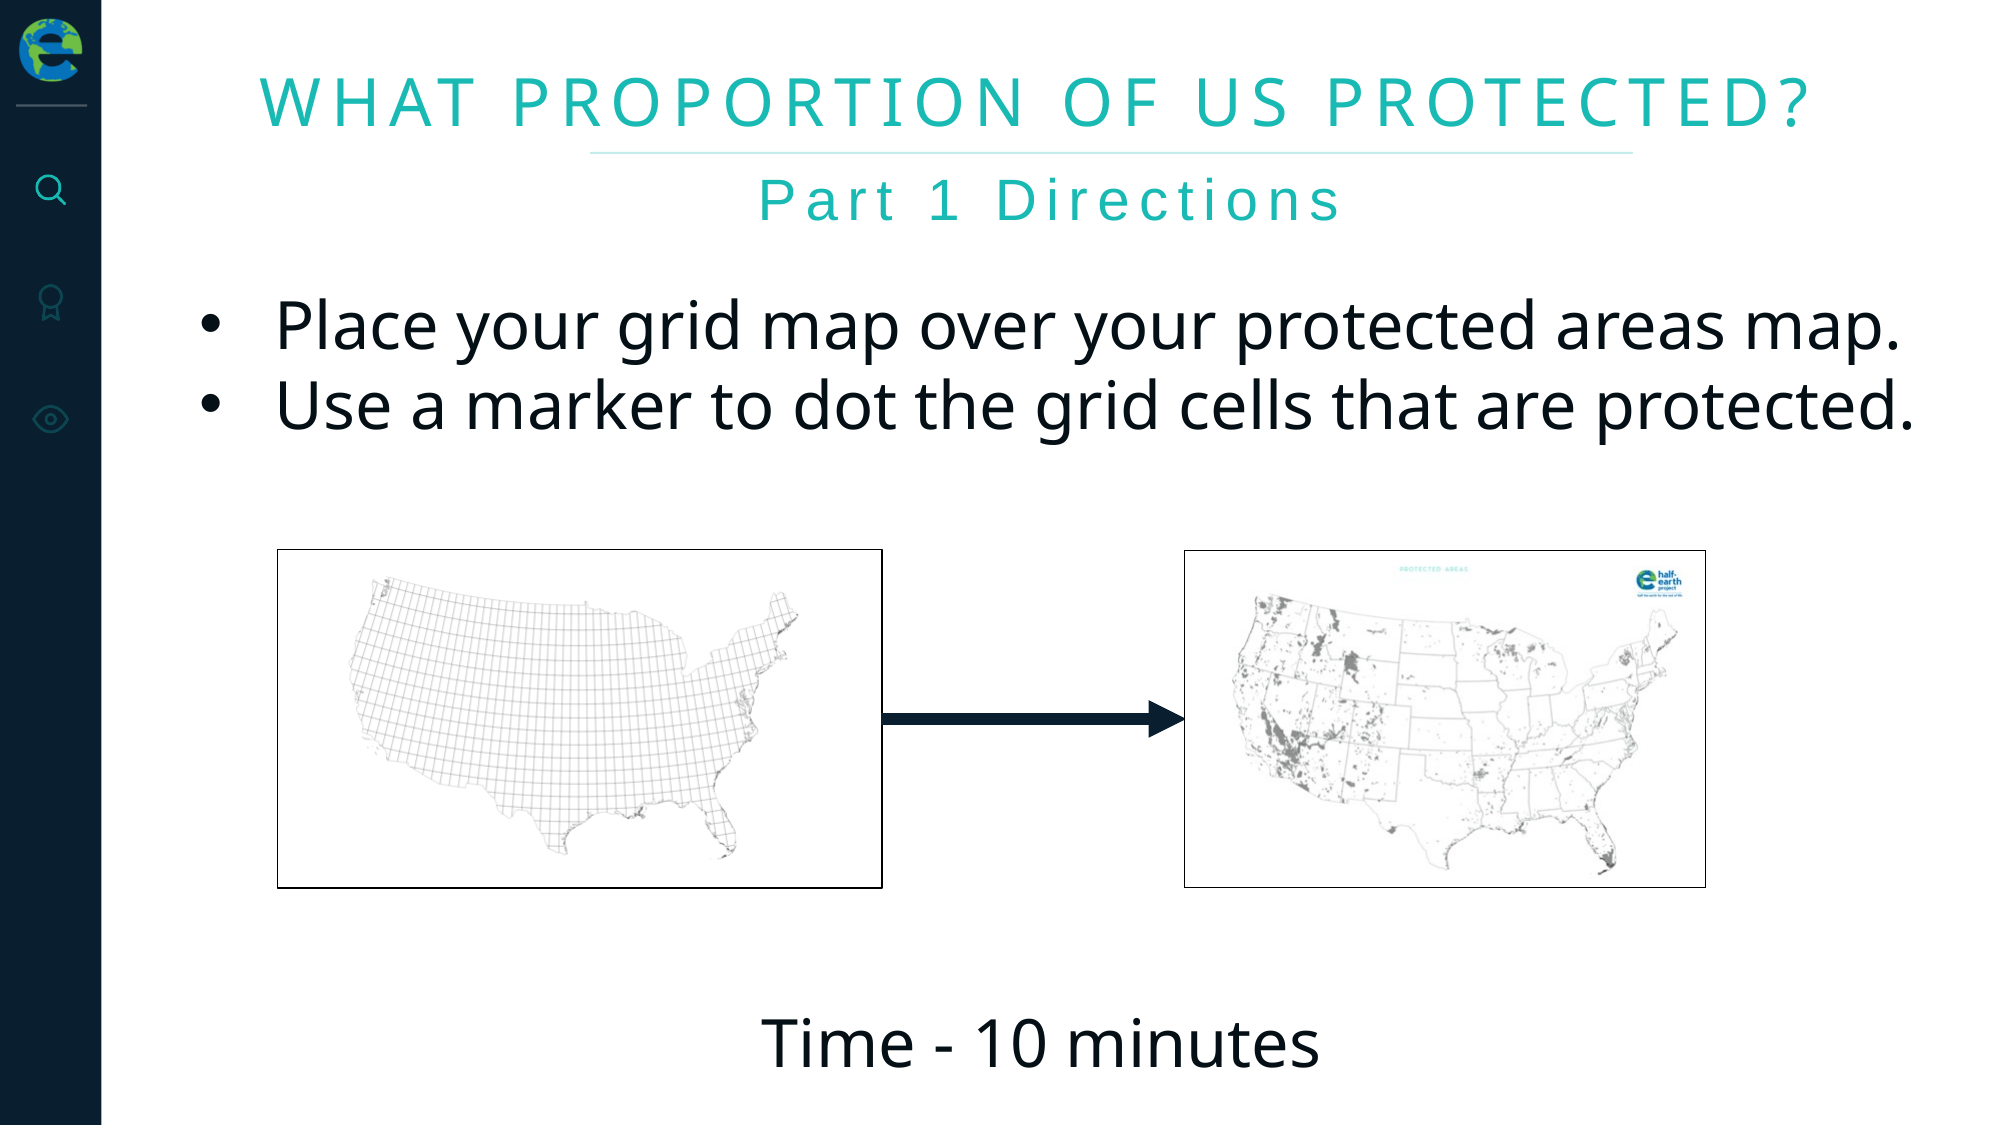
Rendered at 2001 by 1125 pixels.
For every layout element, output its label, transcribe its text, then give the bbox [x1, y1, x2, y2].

picture [278, 550, 882, 888]
text_box Time - 10 minutes [508, 993, 1575, 1089]
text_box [0, 0, 102, 1125]
picture [32, 171, 69, 208]
text_box Place your grid map over your protected areas map. Use a marker to dot the grid cells that are protected. [184, 275, 1953, 450]
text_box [117, 51, 1980, 242]
picture [1184, 550, 1706, 888]
